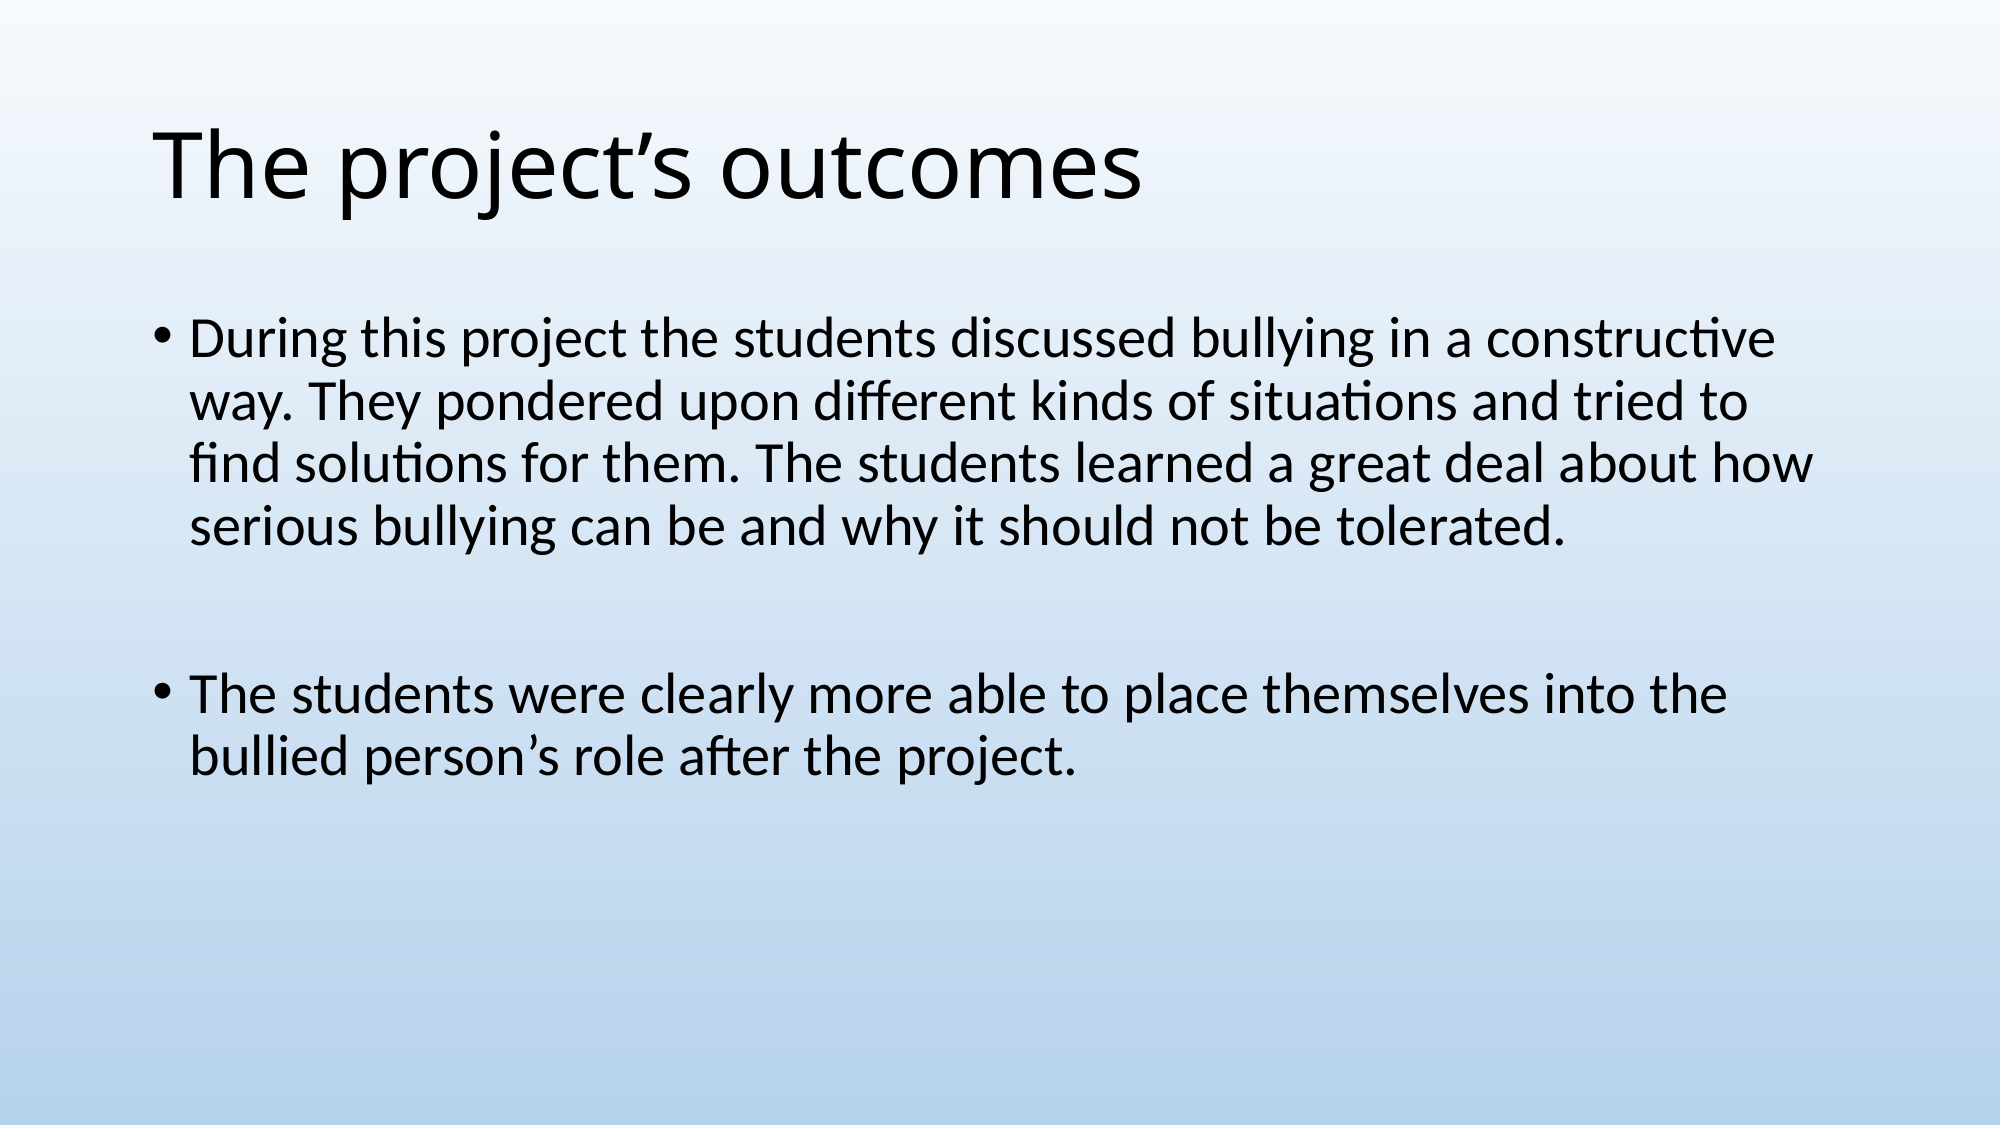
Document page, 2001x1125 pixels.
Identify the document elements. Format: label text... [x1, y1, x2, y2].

title The project’s outcomes [137, 59, 1863, 278]
list During this project the students discussed bullying in a constructive way. They pondered upon different kinds of situations and tried to find solutions for them. The students learned a great deal about how serious bullying can be and why it should not be tolerated. The students were clearly more able to place themselves into the bullied person’s role after the project. [137, 299, 1863, 1014]
